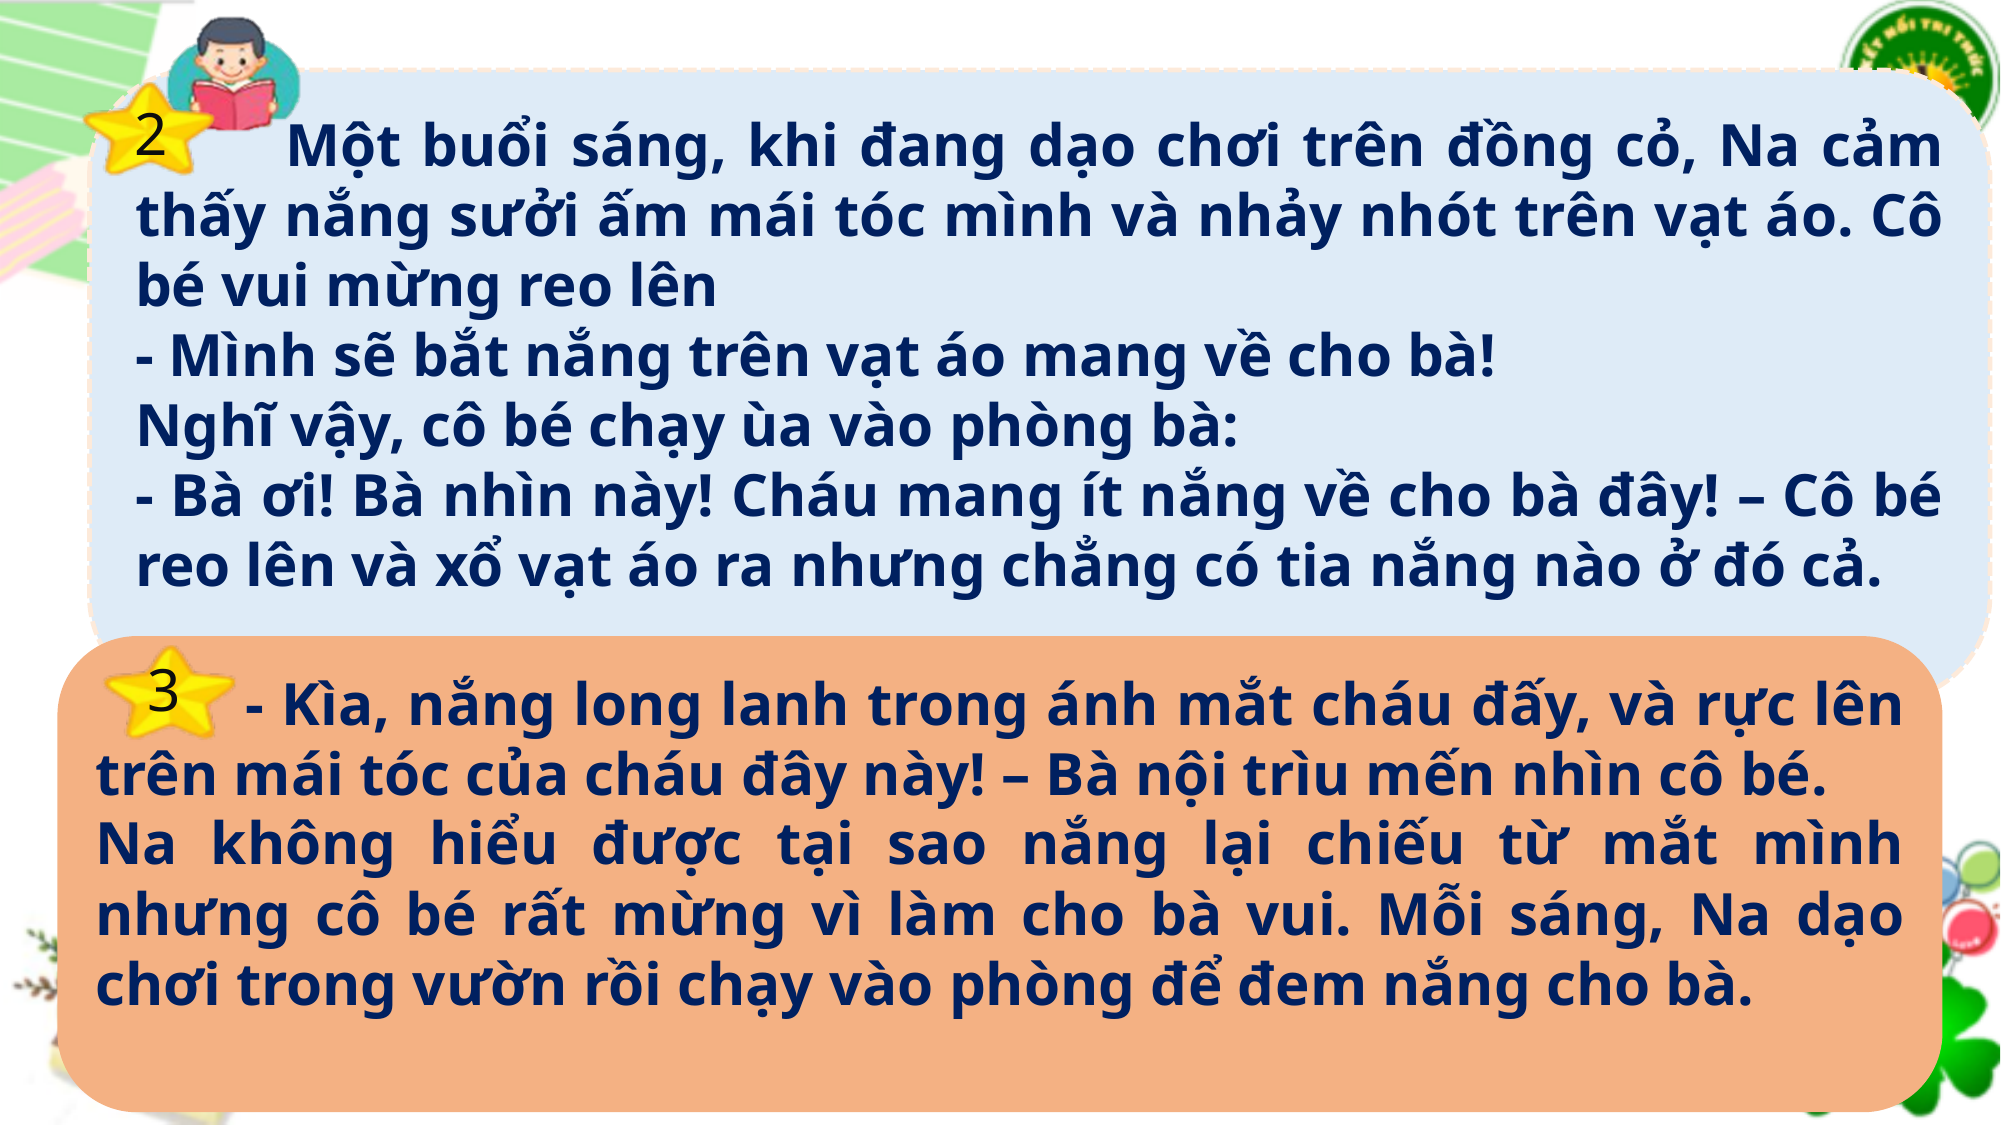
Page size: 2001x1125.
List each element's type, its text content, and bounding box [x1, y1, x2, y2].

picture [0, 0, 2001, 1125]
text_box Một buổi sáng, khi đang dạo chơi trên đồng cỏ, Na cảm thấy nắng sưởi ấm mái tóc mình và nhảy nhót trên vạt áo. Cô bé vui mừng reo lên - Mình sẽ bắt nắng trên vạt áo mang về cho bà! Nghĩ vậy, cô bé chạy ùa vào phòng bà: - Bà ơi! Bà nhìn này! Cháu mang ít nắng về cho bà đây! – Cô bé reo lên và xổ vạt áo ra nhưng chẳng có tia nắng nào ở đó cả. [89, 69, 1990, 687]
text_box - Kìa, nắng long lanh trong ánh mắt cháu đấy, và rực lên trên mái tóc của cháu đây này! – Bà nội trìu mến nhìn cô bé. Na không hiểu được tại sao nắng lại chiếu từ mắt mình nhưng cô bé rất mừng vì làm cho bà vui. Mỗi sáng, Na dạo chơi trong vườn rồi chạy vào phòng để đem nắng cho bà. [57, 636, 1943, 1113]
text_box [68, 82, 219, 178]
